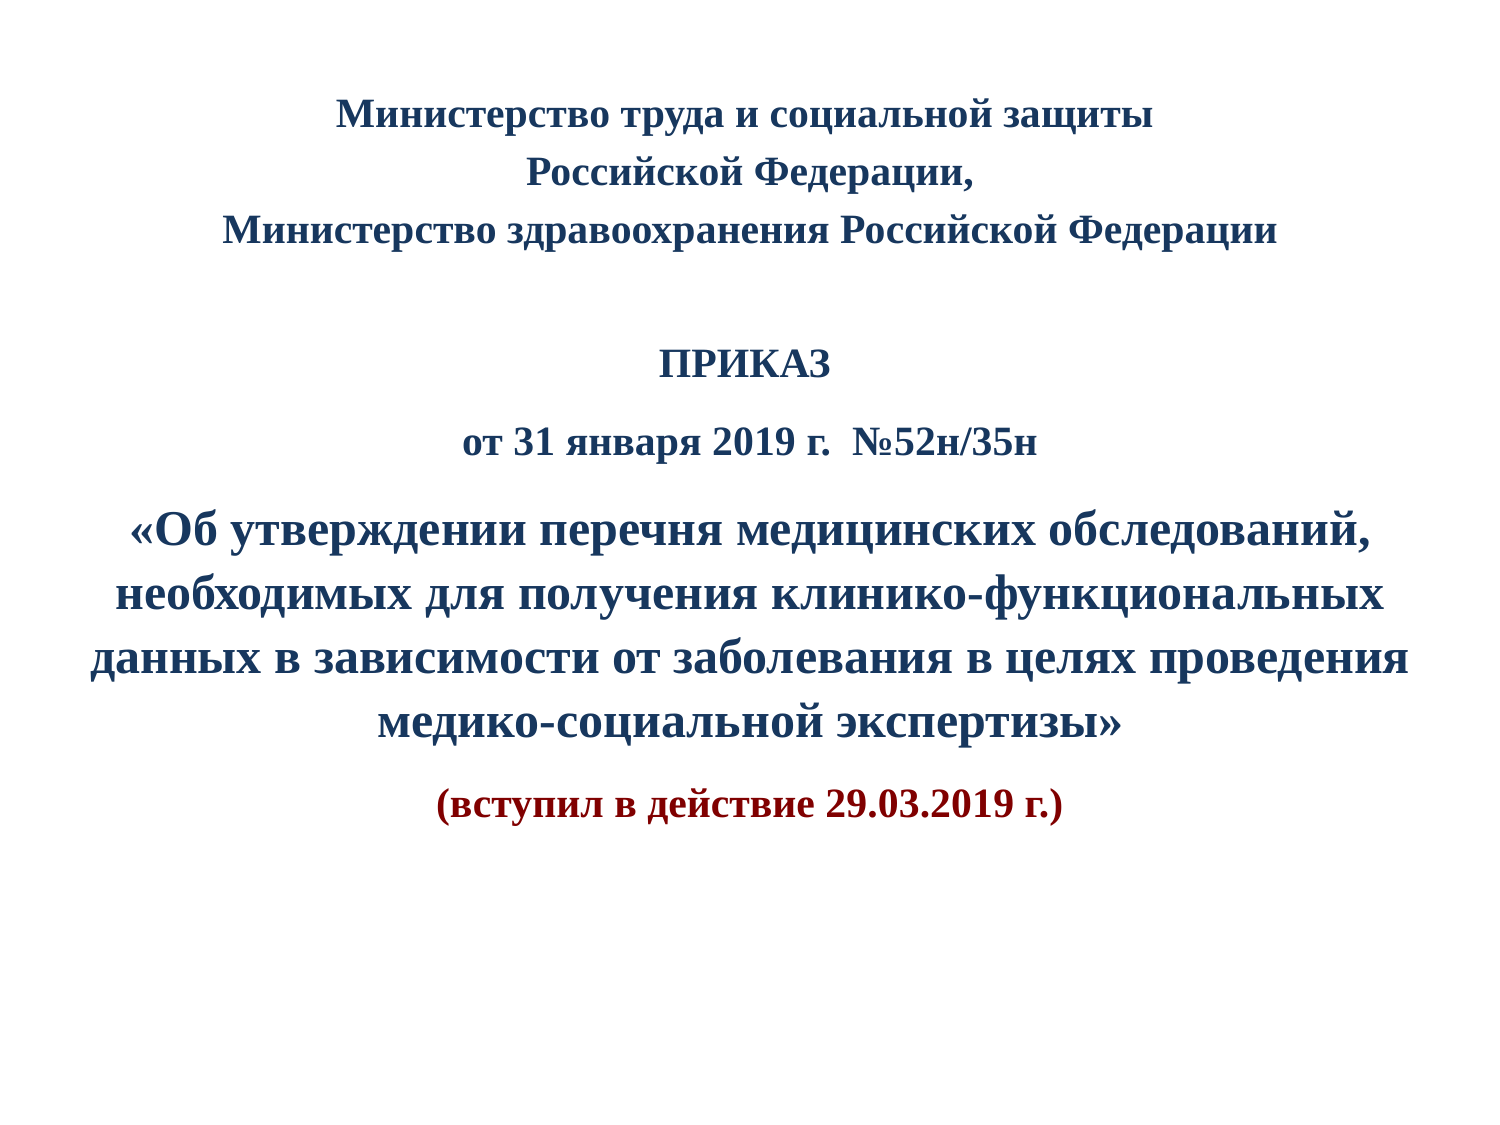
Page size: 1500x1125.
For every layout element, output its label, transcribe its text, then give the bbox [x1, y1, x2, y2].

list Министерство труда и социальной защиты Российской Федерации, Министерство здравоохранения Российской Федерации ПРИКАЗ от 31 января 2019 г. №52н/35н «Об утверждении перечня медицинских обследований, необходимых для получения клинико-функциональных данных в зависимости от заболевания в целях проведения медико-социальной экспертизы» (вступил в действие 29.03.2019 г.) [75, 78, 1425, 1005]
